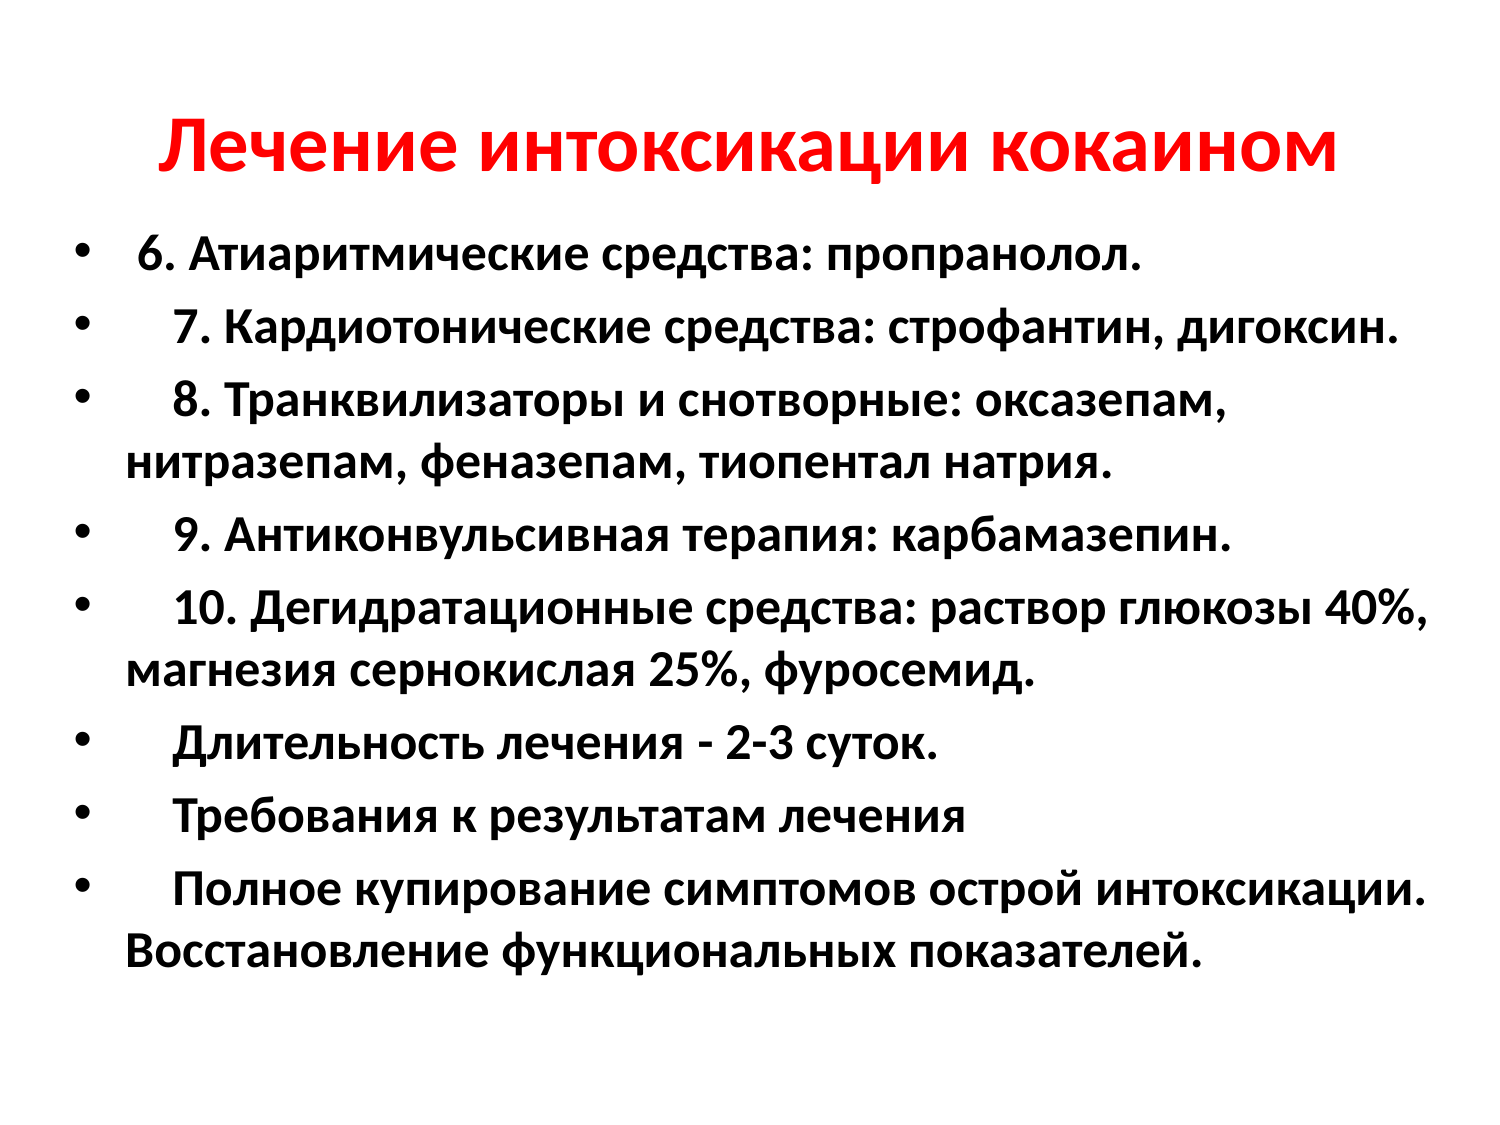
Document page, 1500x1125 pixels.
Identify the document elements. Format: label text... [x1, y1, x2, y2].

title Лечение интоксикации кокаином [75, 45, 1425, 210]
list 6. Атиаритмические средства: пропранолол. 7. Кардиотонические средства: строфантин, дигоксин. 8. Транквилизаторы и снотворные: оксазепам, нитразепам, феназепам, тиопентал натрия. 9. Антиконвульсивная терапия: карбамазепин. 10. Дегидратационные средства: раствор глюкозы 40%, магнезия сернокислая 25%, фуросемид. Длительность лечения - 2-3 суток. Требования к результатам лечения Полное купирование симптомов острой интоксикации. Восстановление функциональных показателей. [58, 210, 1465, 1079]
